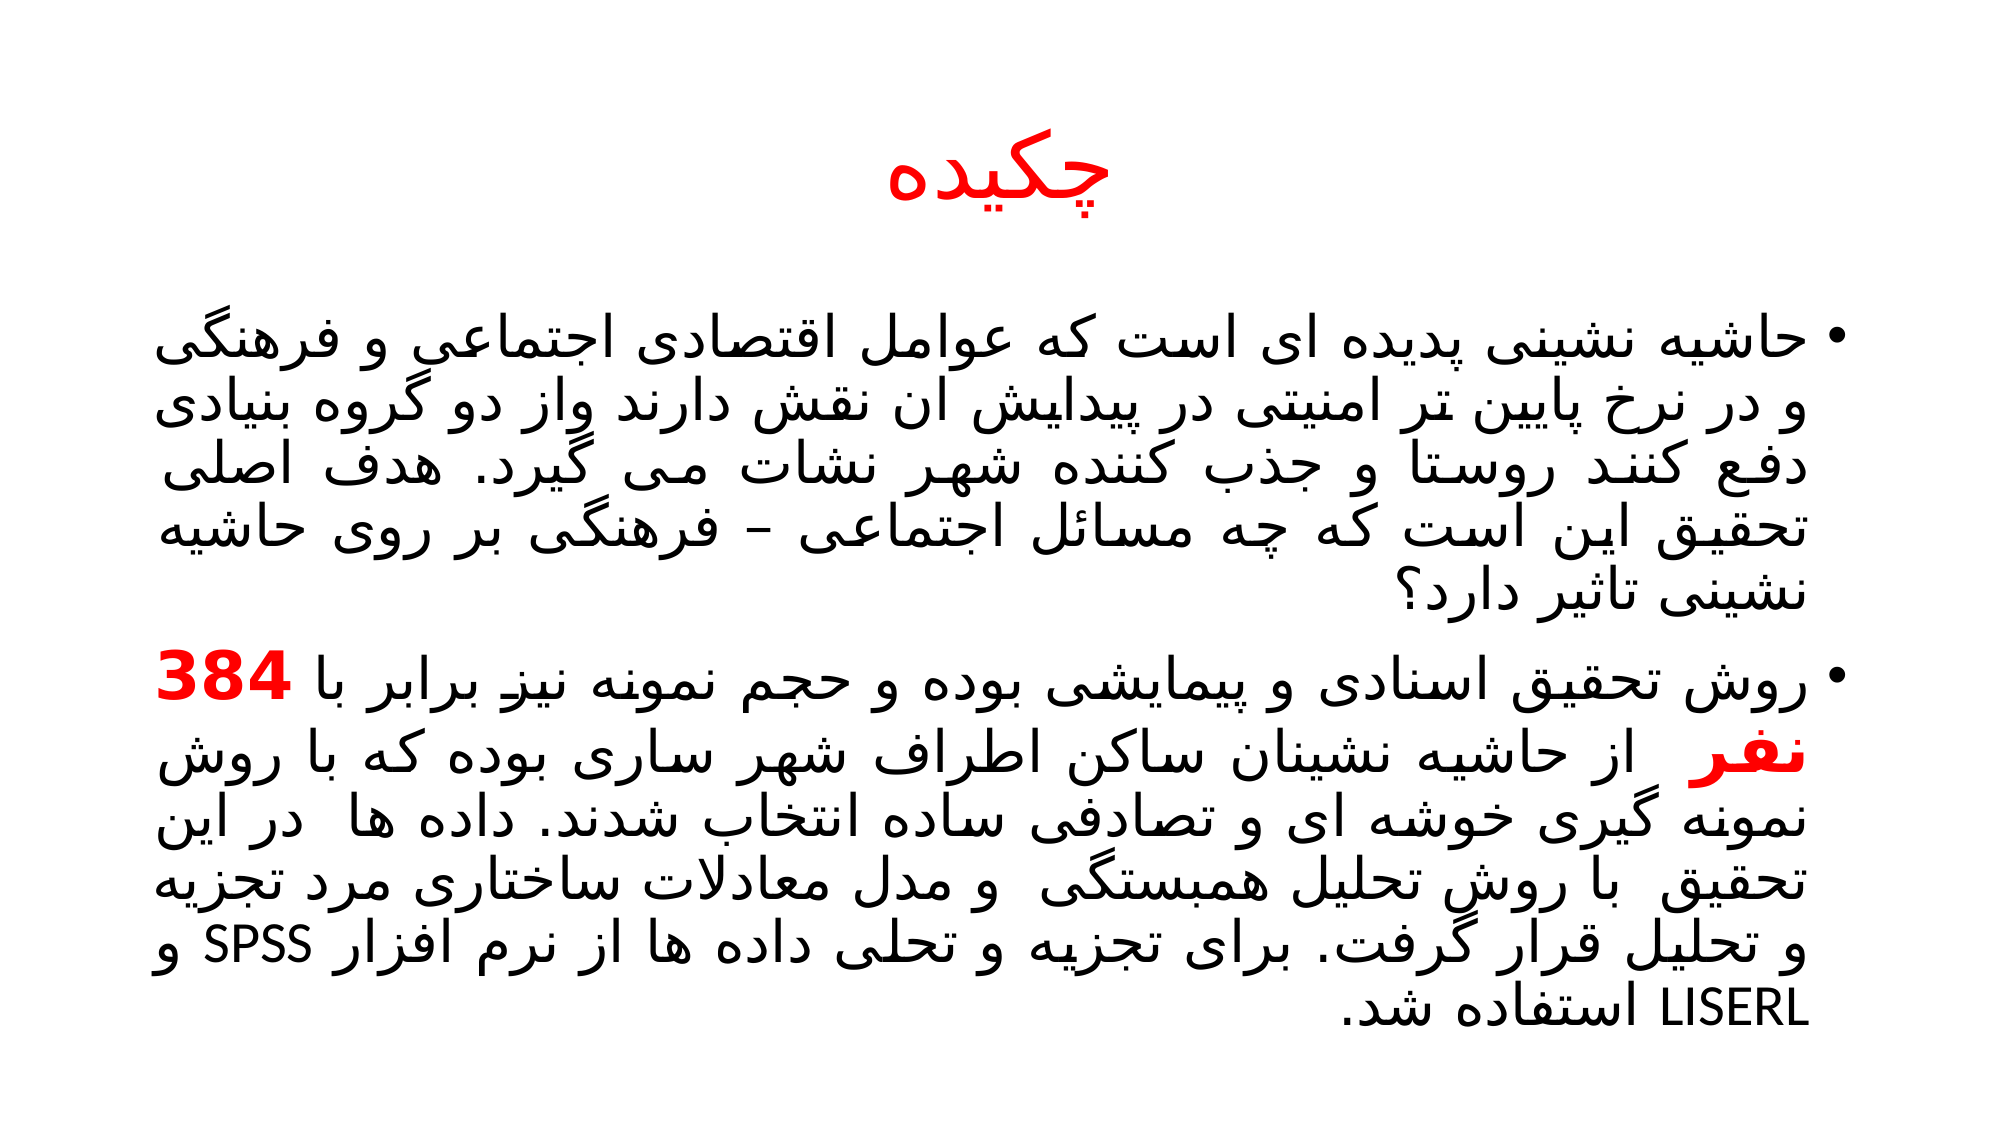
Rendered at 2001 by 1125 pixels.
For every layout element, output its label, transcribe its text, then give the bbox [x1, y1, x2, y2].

list حاشیه نشینی پدیده ای است که عوامل اقتصادی اجتماعی و فرهنگی و در نرخ پایین تر امنیتی در پیدایش ان نقش دارند واز دو گروه بنیادی دفع کنند روستا و جذب کننده شهر نشات می گیرد. هدف اصلی تحقیق این است که چه مسائل اجتماعی – فرهنگی بر روی حاشیه نشینی تاثیر دارد؟ روش تحقیق اسنادی و پیمایشی بوده و حجم نمونه نیز برابر با 384 نفر از حاشیه نشینان ساکن اطراف شهر ساری بوده که با روش نمونه گیری خوشه ای و تصادفی ساده انتخاب شدند. داده ها در این تحقیق با روش تحلیل همبستگی و مدل معادلات ساختاری مرد تجزیه و تحلیل قرار گرفت. برای تجزیه و تحلی داده ها از نرم افزار SPSS و LISERL استفاده شد. [137, 299, 1863, 1014]
title چکیده [137, 59, 1863, 278]
